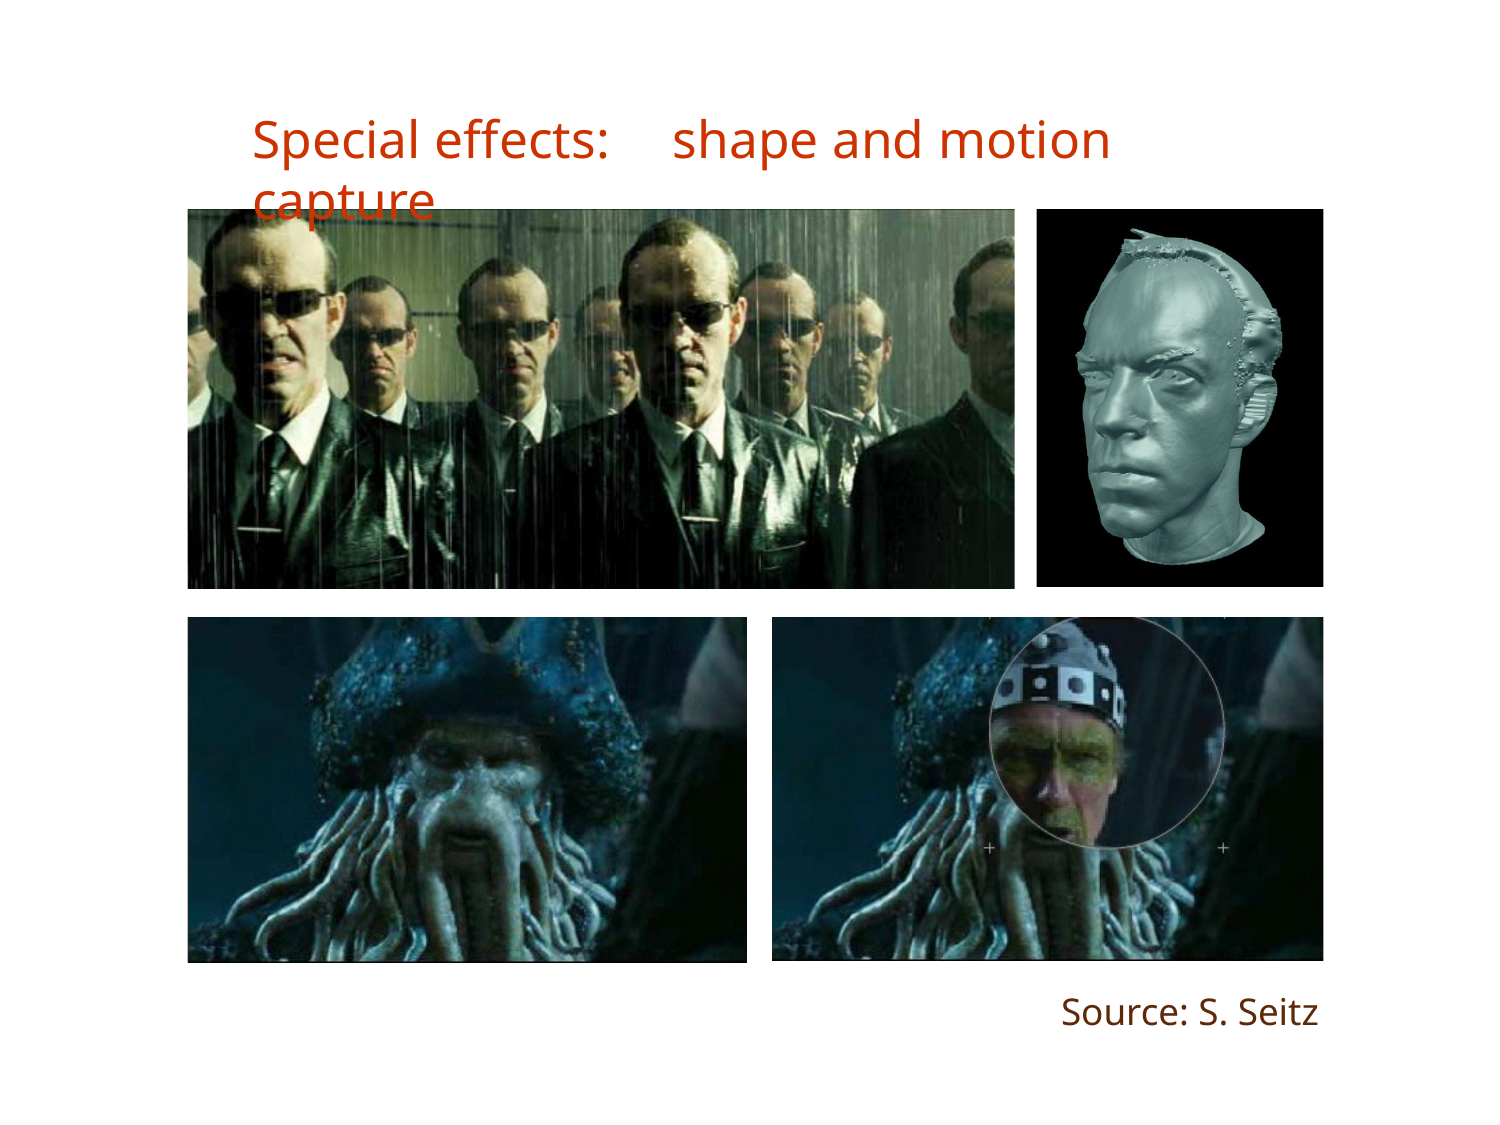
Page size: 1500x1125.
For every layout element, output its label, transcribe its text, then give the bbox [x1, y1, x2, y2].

text_box [772, 617, 1324, 961]
text_box [1036, 209, 1324, 587]
text_box [187, 209, 1015, 589]
text_box Source: S. Seitz [1059, 986, 1345, 1033]
title Special effects: shape and motion capture [250, 105, 1284, 295]
text_box [187, 617, 747, 963]
